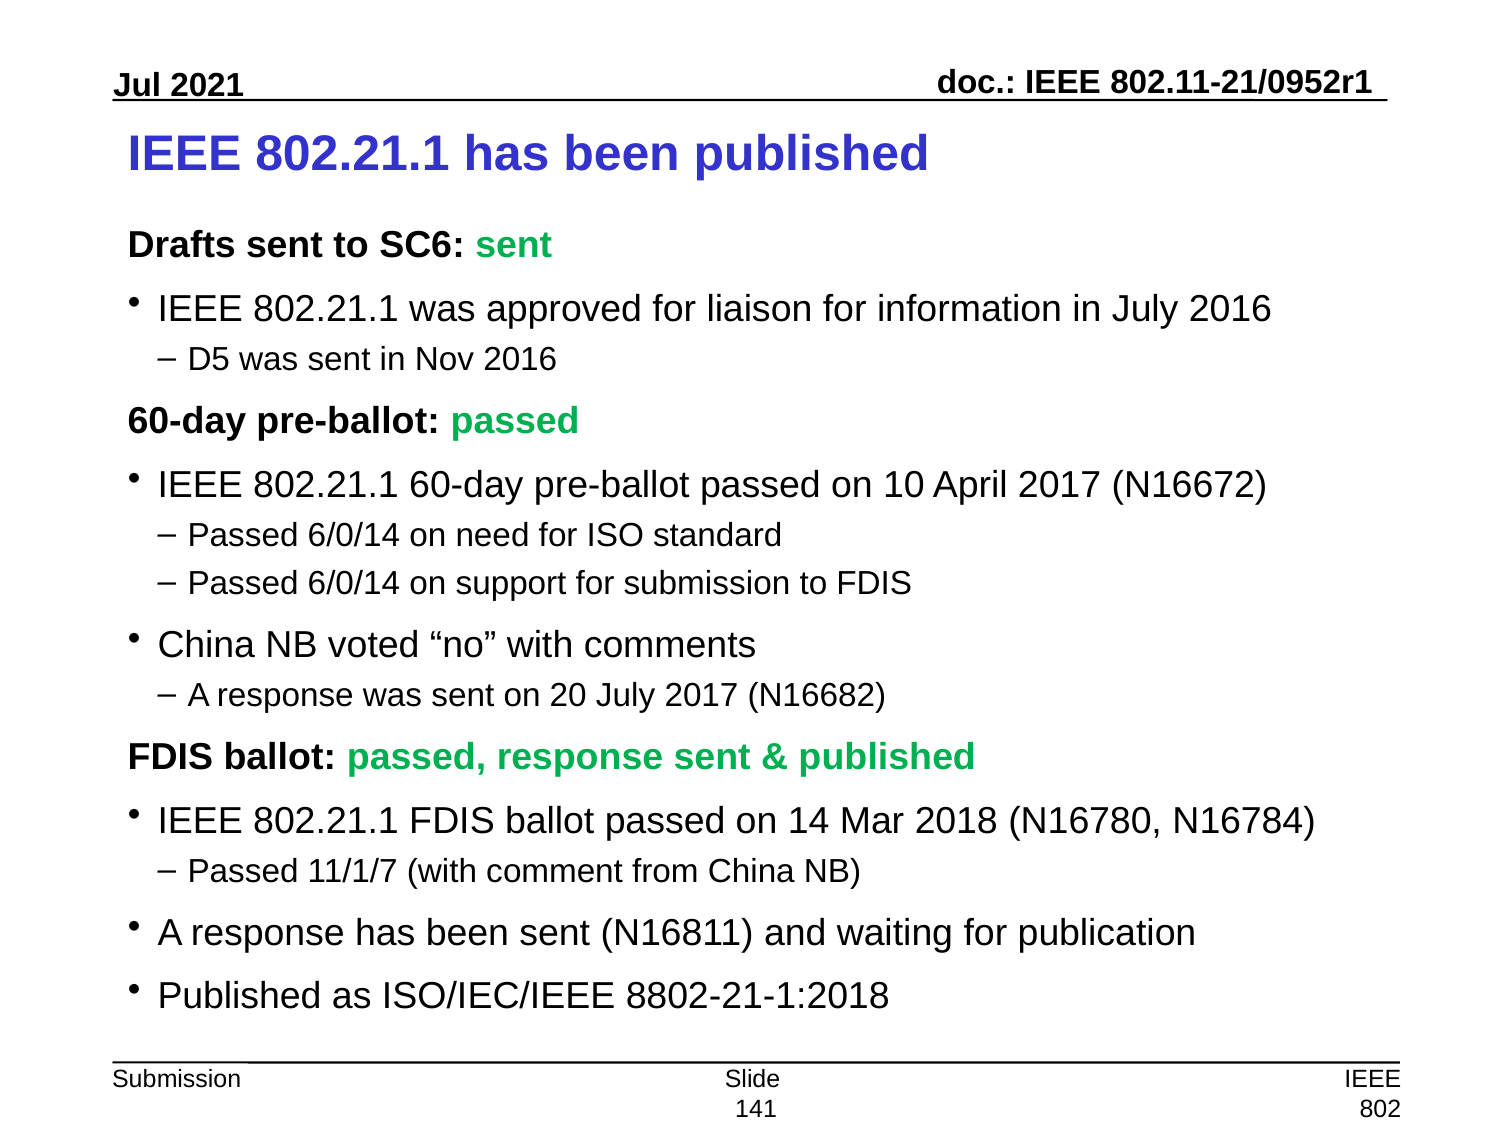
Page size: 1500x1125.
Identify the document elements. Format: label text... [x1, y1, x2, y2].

list Drafts sent to SC6: sent IEEE 802.21.1 was approved for liaison for information in July 2016 D5 was sent in Nov 2016 60-day pre-ballot: passed IEEE 802.21.1 60-day pre-ballot passed on 10 April 2017 (N16672) Passed 6/0/14 on need for ISO standard Passed 6/0/14 on support for submission to FDIS China NB voted “no” with comments A response was sent on 20 July 2017 (N16682) FDIS ballot: passed, response sent & published IEEE 802.21.1 FDIS ballot passed on 14 Mar 2018 (N16780, N16784) Passed 11/1/7 (with comment from China NB) A response has been sent (N16811) and waiting for publication Published as ISO/IEC/IEEE 8802-21-1:2018 [112, 212, 1388, 888]
slide_number Slide 141 [709, 1061, 803, 1093]
title IEEE 802.21.1 has been published [112, 112, 1388, 212]
footer IEEE 802 [1320, 1061, 1402, 1093]
